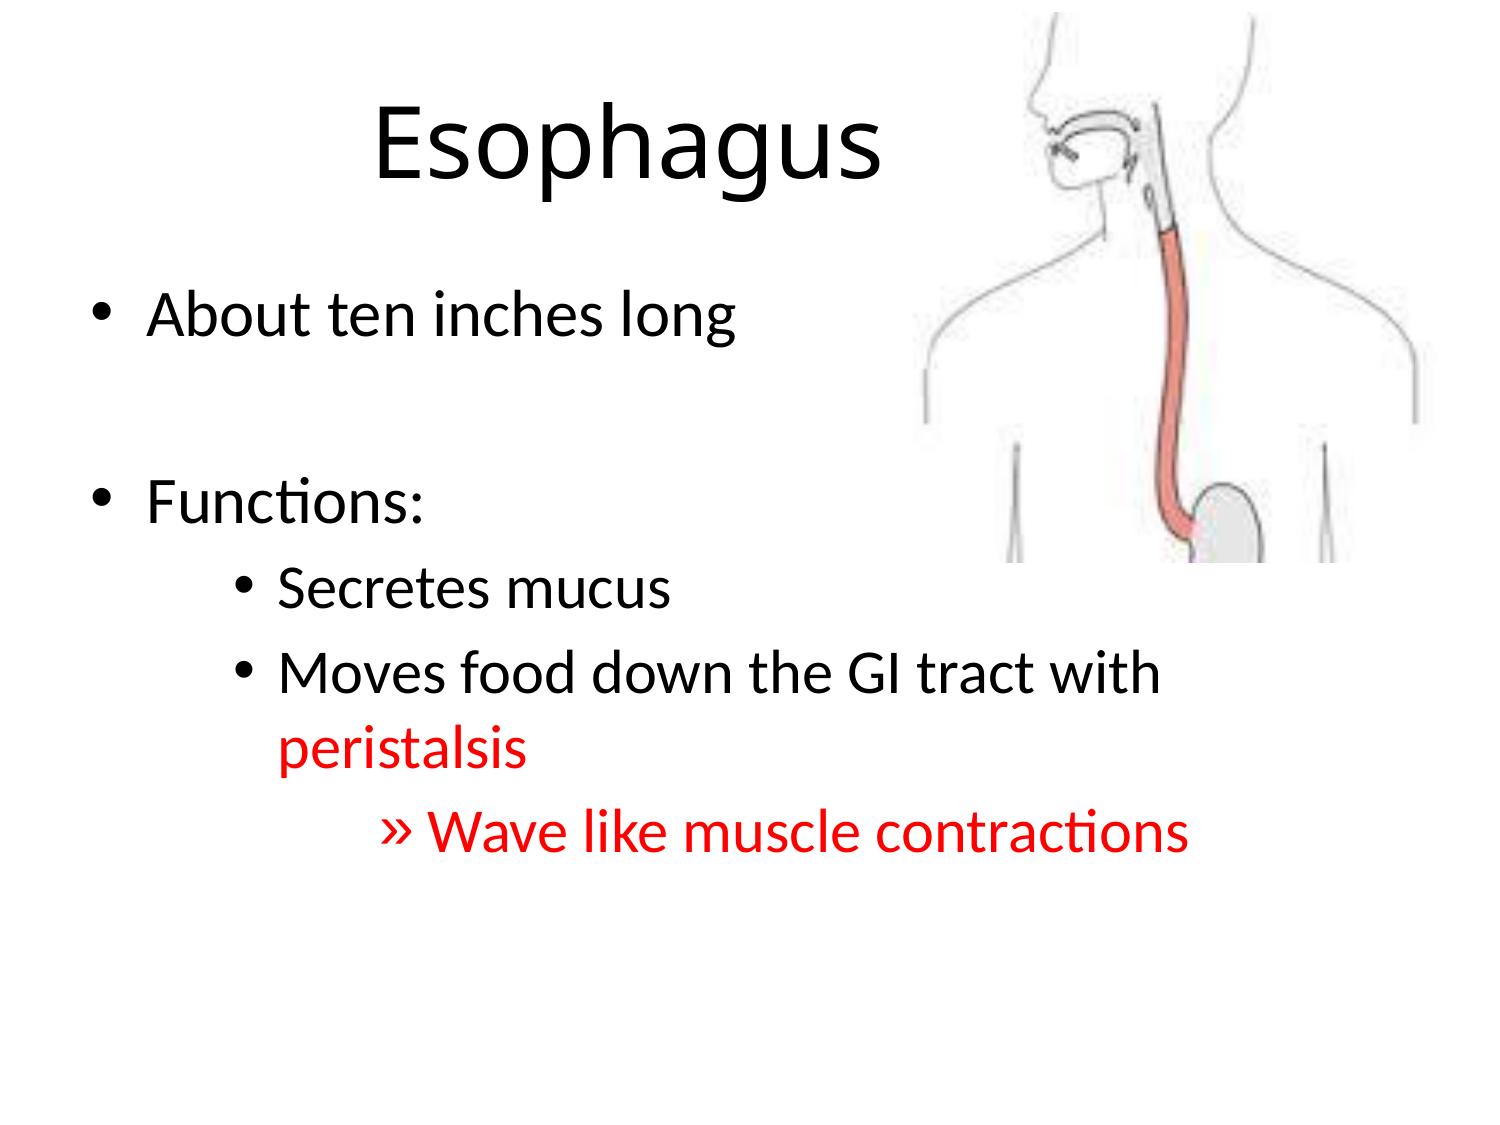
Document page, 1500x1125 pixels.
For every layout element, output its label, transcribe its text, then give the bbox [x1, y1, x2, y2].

list About ten inches long Functions: Secretes mucus Moves food down the GI tract with peristalsis Wave like muscle contractions [75, 262, 1425, 1005]
picture [887, 12, 1438, 563]
title Esophagus [0, 45, 882, 233]
